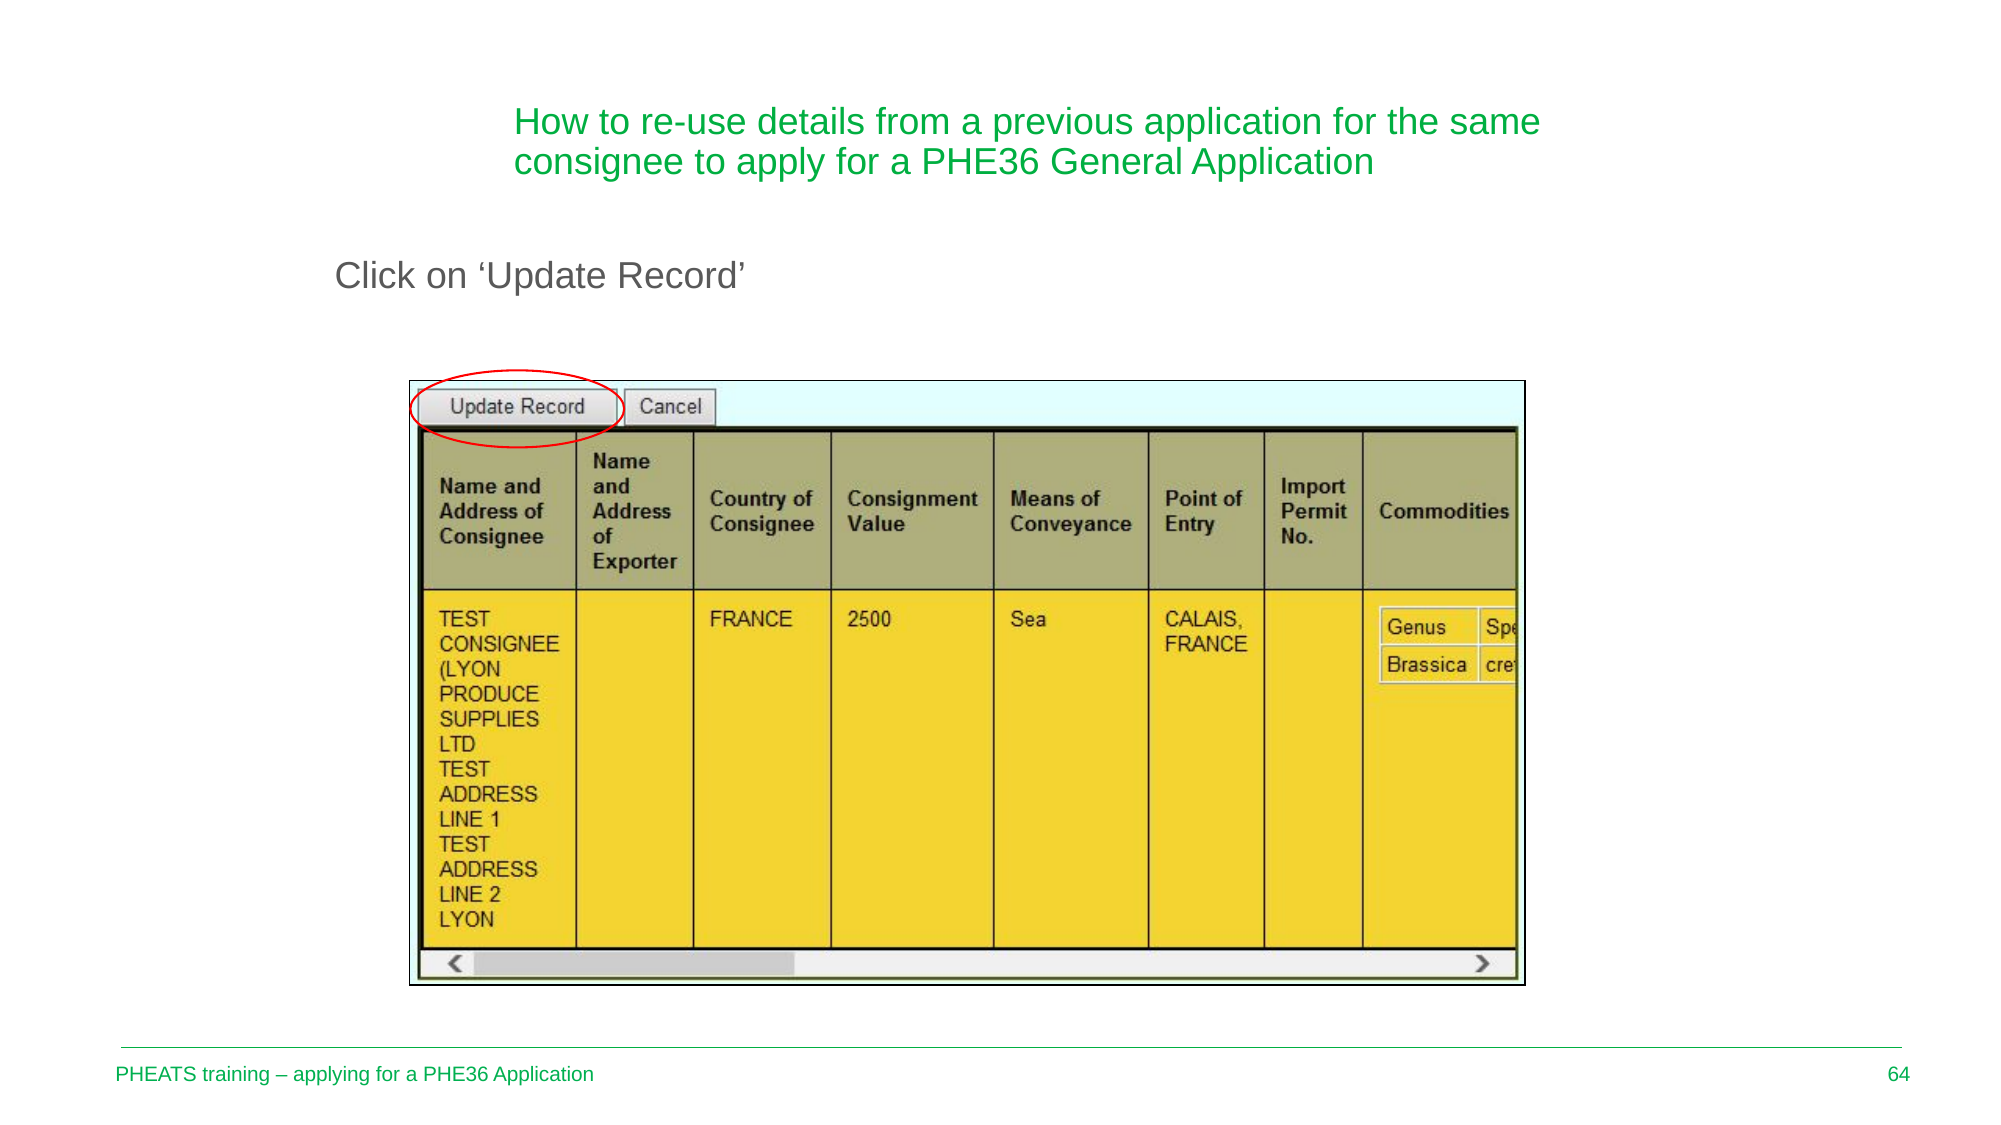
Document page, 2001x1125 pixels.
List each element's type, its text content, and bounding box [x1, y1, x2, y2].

slide_number 64 [1835, 1042, 1926, 1103]
footer PHEATS training – applying for a PHE36 Application [100, 1042, 1342, 1103]
text_box [440, 369, 595, 381]
list Click on ‘Update Record’ [319, 248, 1546, 342]
picture [410, 381, 1525, 985]
text_box How to re-use details from a previous application for the same consignee to apply for a PHE36 General Application [498, 94, 1677, 144]
